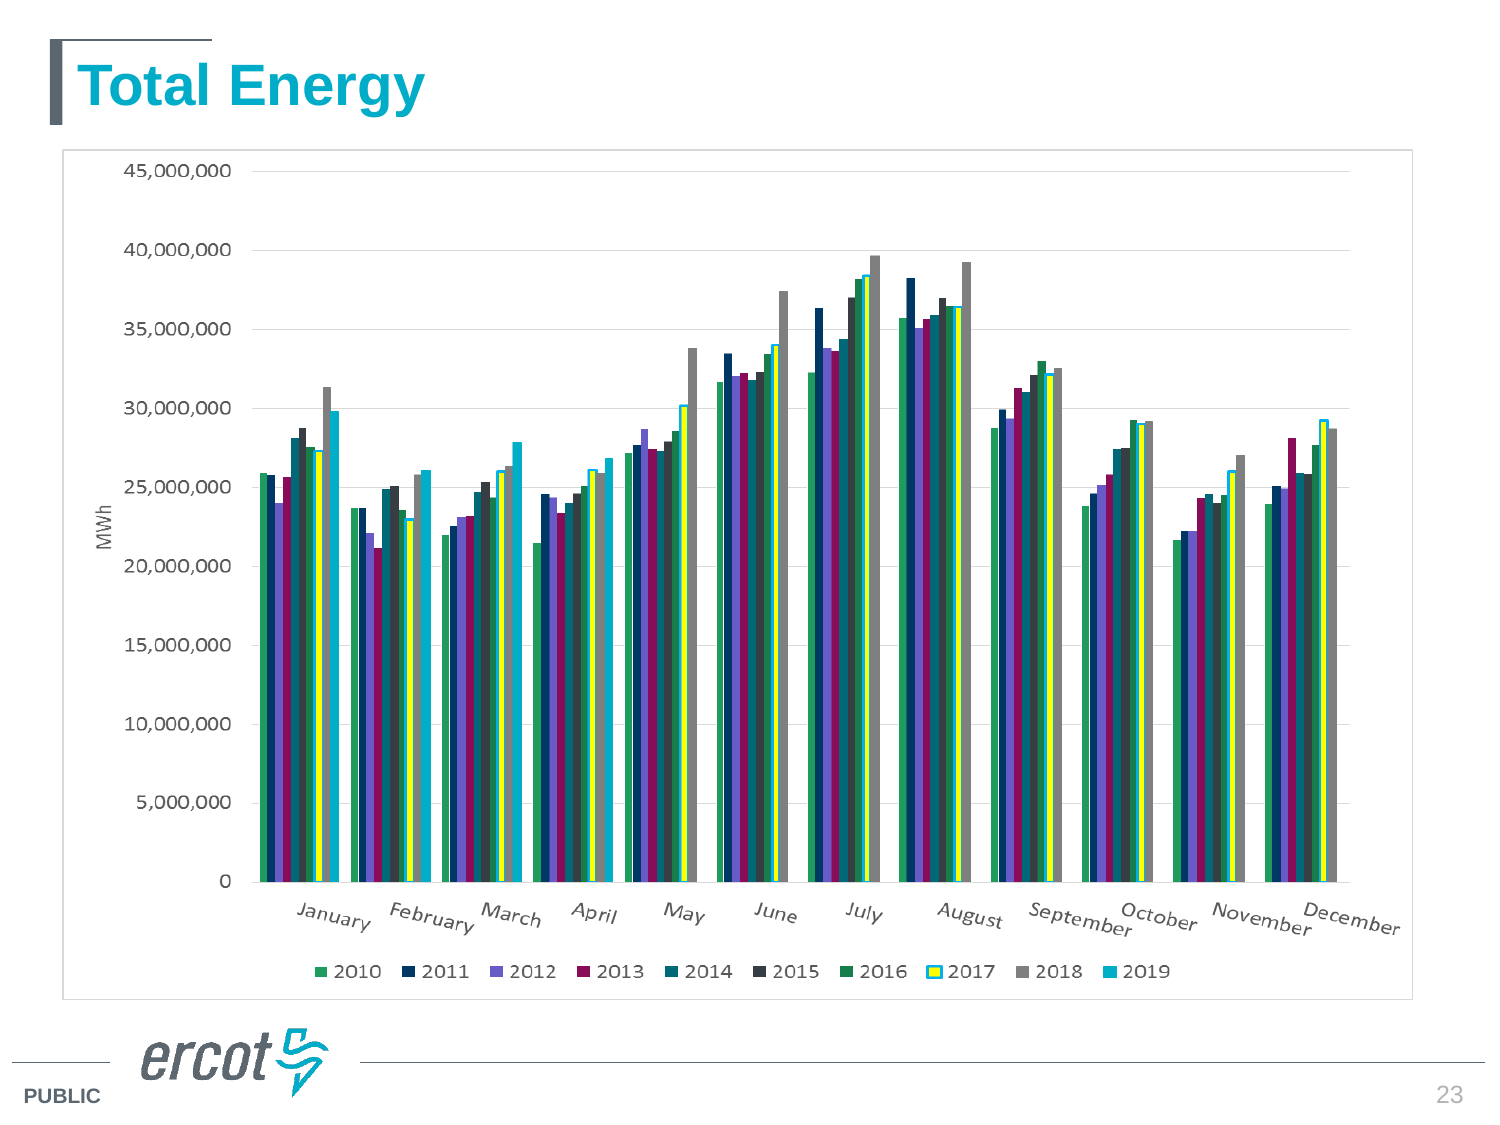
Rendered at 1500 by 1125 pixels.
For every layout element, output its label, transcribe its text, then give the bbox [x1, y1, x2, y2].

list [62, 149, 1413, 1001]
title Total Energy [62, 39, 1450, 125]
slide_number 23 [1412, 1076, 1488, 1112]
picture [137, 1024, 332, 1100]
